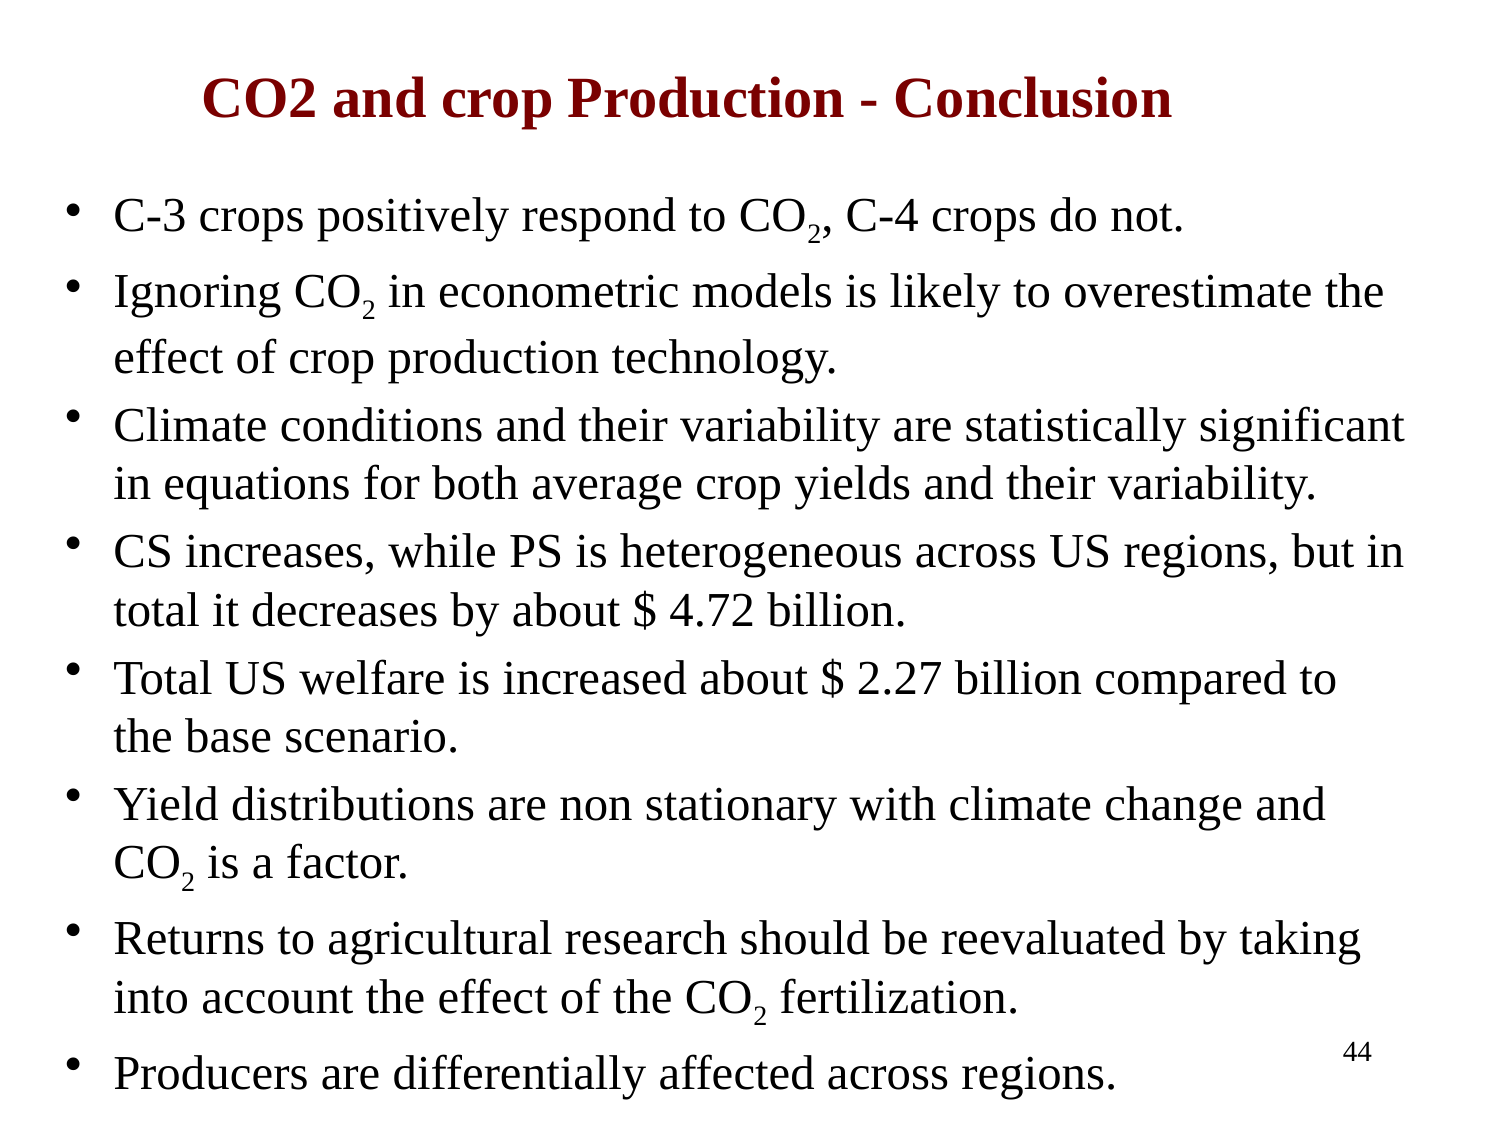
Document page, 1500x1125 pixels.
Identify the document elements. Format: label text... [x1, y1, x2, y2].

slide_number 44 [1074, 1025, 1388, 1100]
list C-3 crops positively respond to CO2, C-4 crops do not. Ignoring CO2 in econometric models is likely to overestimate the effect of crop production technology. Climate conditions and their variability are statistically significant in equations for both average crop yields and their variability. CS increases, while PS is heterogeneous across US regions, but in total it decreases by about $ 4.72 billion. Total US welfare is increased about $ 2.27 billion compared to the base scenario. Yield distributions are non stationary with climate change and CO2 is a factor. Returns to agricultural research should be reevaluated by taking into account the effect of the CO2 fertilization. Producers are differentially affected across regions. [50, 174, 1425, 1125]
text_box CO2 and crop Production - Conclusion [49, 0, 1325, 188]
